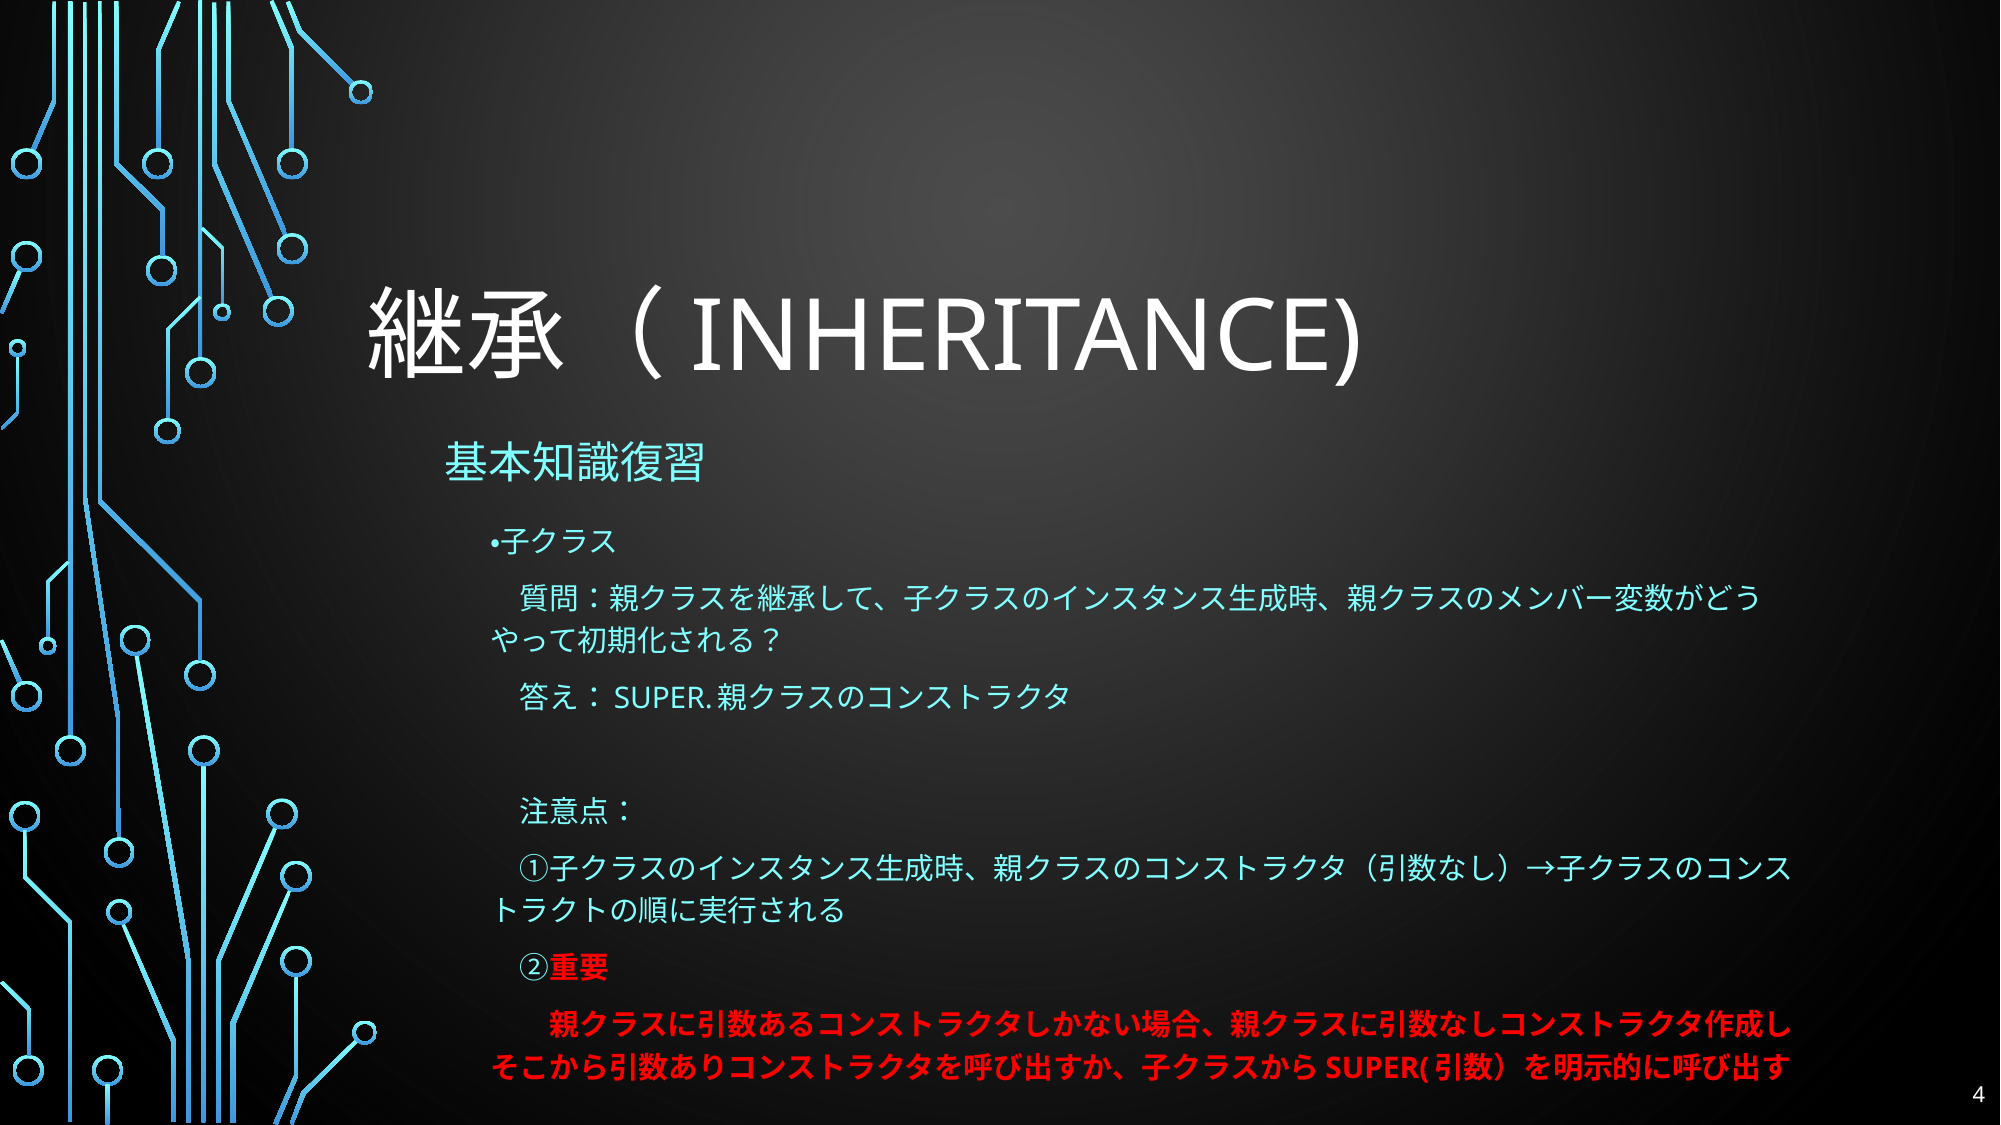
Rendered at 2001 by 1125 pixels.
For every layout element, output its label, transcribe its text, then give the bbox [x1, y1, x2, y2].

subtitle ・子クラス 質問：親クラスを継承して、子クラスのインスタンス生成時、親クラスのメンバー変数がどうやって初期化される？ 答え：super.親クラスのコンストラクタ 注意点： ①子クラスのインスタンス生成時、親クラスのコンストラクタ（引数なし）→子クラスのコンストラクトの順に実行される ②重要 親クラスに引数あるコンストラクタしかない場合、親クラスに引数なしコンストラクタ作成しそこから引数ありコンストラクタを呼び出すか、子クラスからsuper(引数）を明示的に呼び出す [475, 508, 1838, 1102]
picture [15, 684, 38, 708]
picture [96, 1059, 120, 1082]
picture [15, 245, 38, 268]
picture [356, 1024, 373, 1041]
text_box 基本知識復習 [430, 417, 1838, 508]
picture [284, 949, 308, 973]
picture [280, 152, 304, 176]
slide_number 4 [1873, 1065, 2000, 1125]
title 継承（inheritance) [351, 181, 1816, 400]
picture [16, 1059, 40, 1082]
picture [0, 0, 2000, 1125]
